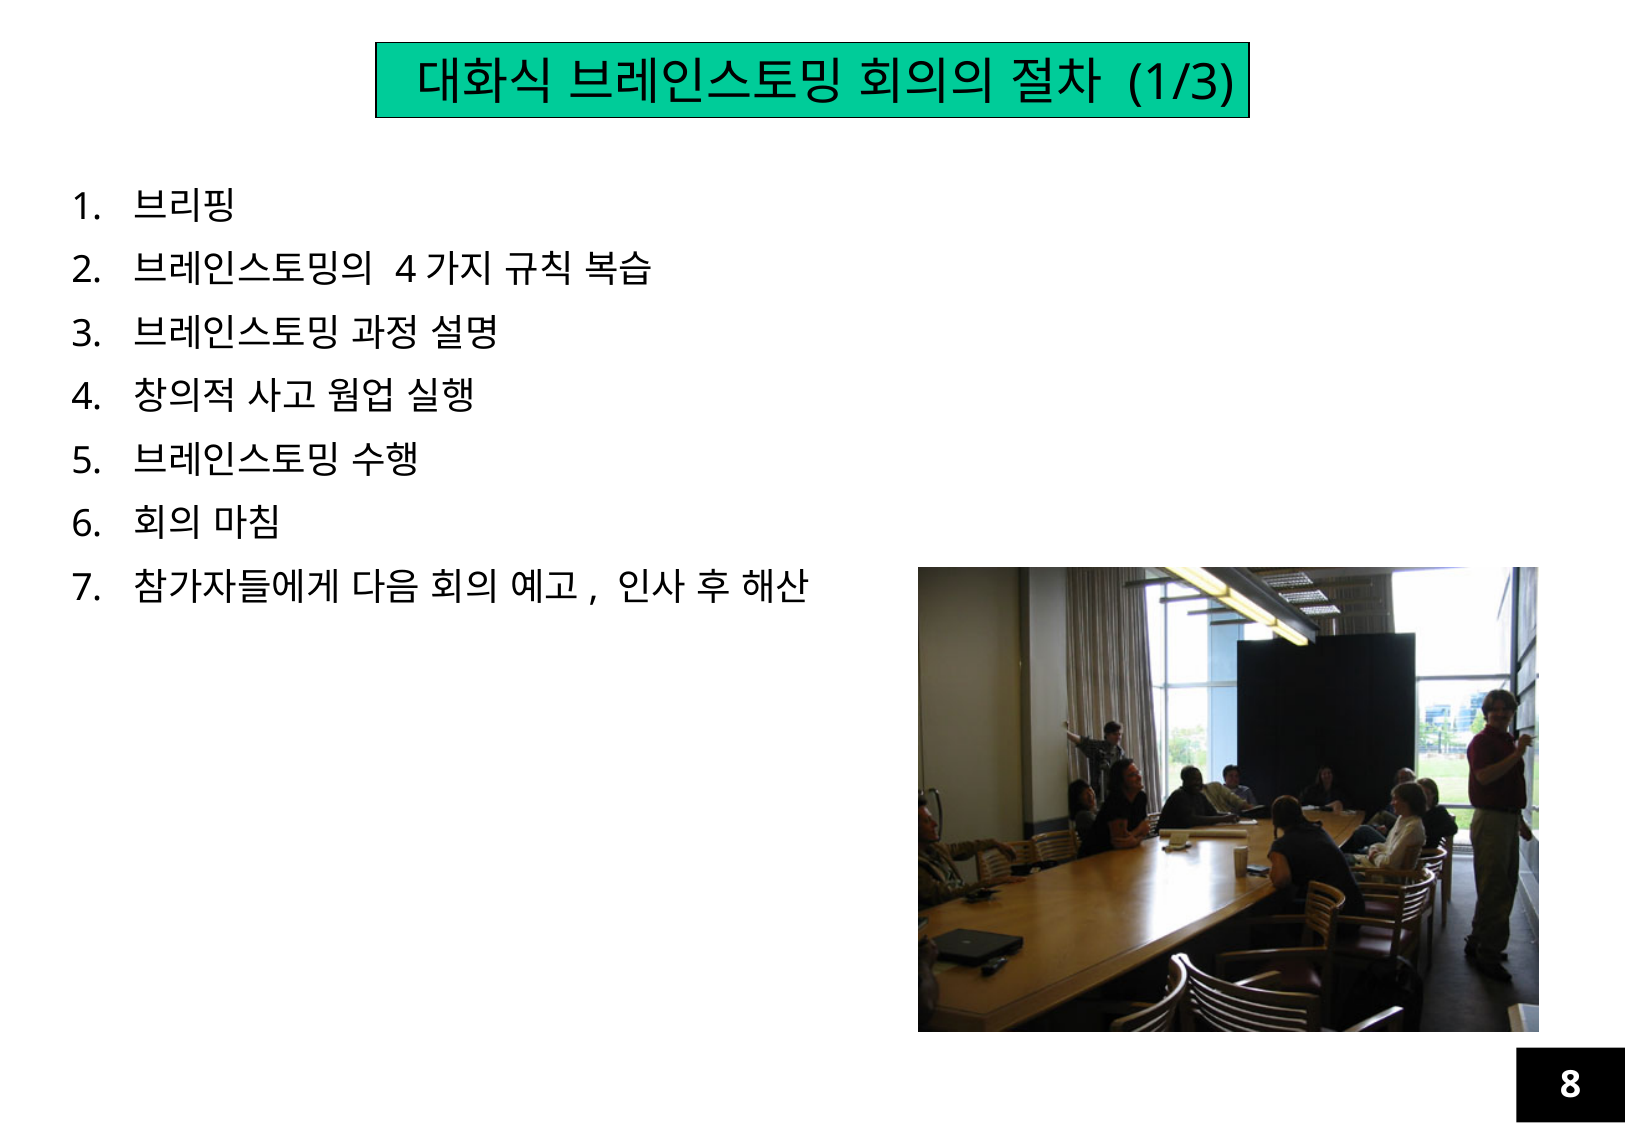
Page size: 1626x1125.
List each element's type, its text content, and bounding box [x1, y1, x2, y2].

picture [918, 567, 1539, 1033]
text_box 대화식 브레인스토밍 회의의 절차 (1/3) [375, 42, 1250, 118]
text_box 브리핑 브레인스토밍의 4가지 규칙 복습 브레인스토밍 과정 설명 창의적 사고 웜업 실행 브레인스토밍 수행 회의 마침 참가자들에게 다음 회의 예고, 인사 후 해산 [56, 160, 1557, 1035]
slide_number 8 [1516, 1047, 1625, 1123]
